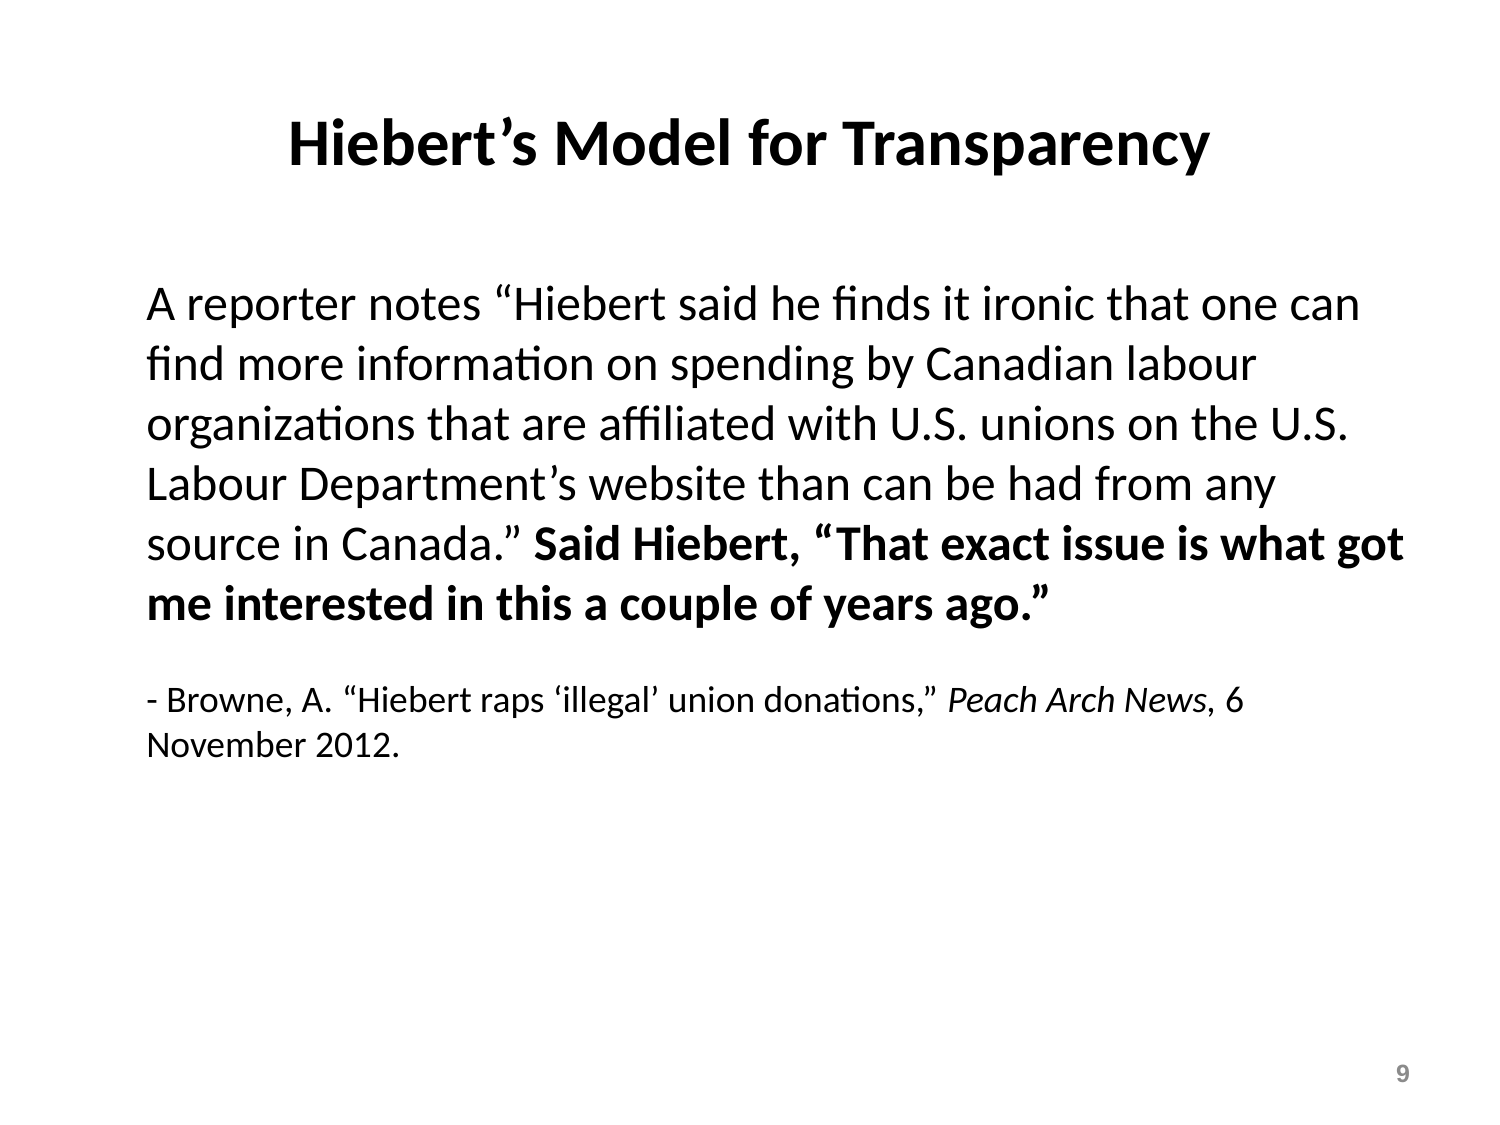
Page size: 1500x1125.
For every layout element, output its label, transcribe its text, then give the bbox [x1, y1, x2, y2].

slide_number 9 [1074, 1042, 1425, 1103]
list A reporter notes “Hiebert said he finds it ironic that one can find more information on spending by Canadian labour organizations that are affiliated with U.S. unions on the U.S. Labour Department’s website than can be had from any source in Canada.” Said Hiebert, “That exact issue is what got me interested in this a couple of years ago.” - Browne, A. “Hiebert raps ‘illegal’ union donations,” Peach Arch News, 6 November 2012. [75, 262, 1425, 1005]
title Hiebert’s Model for Transparency [75, 45, 1425, 233]
